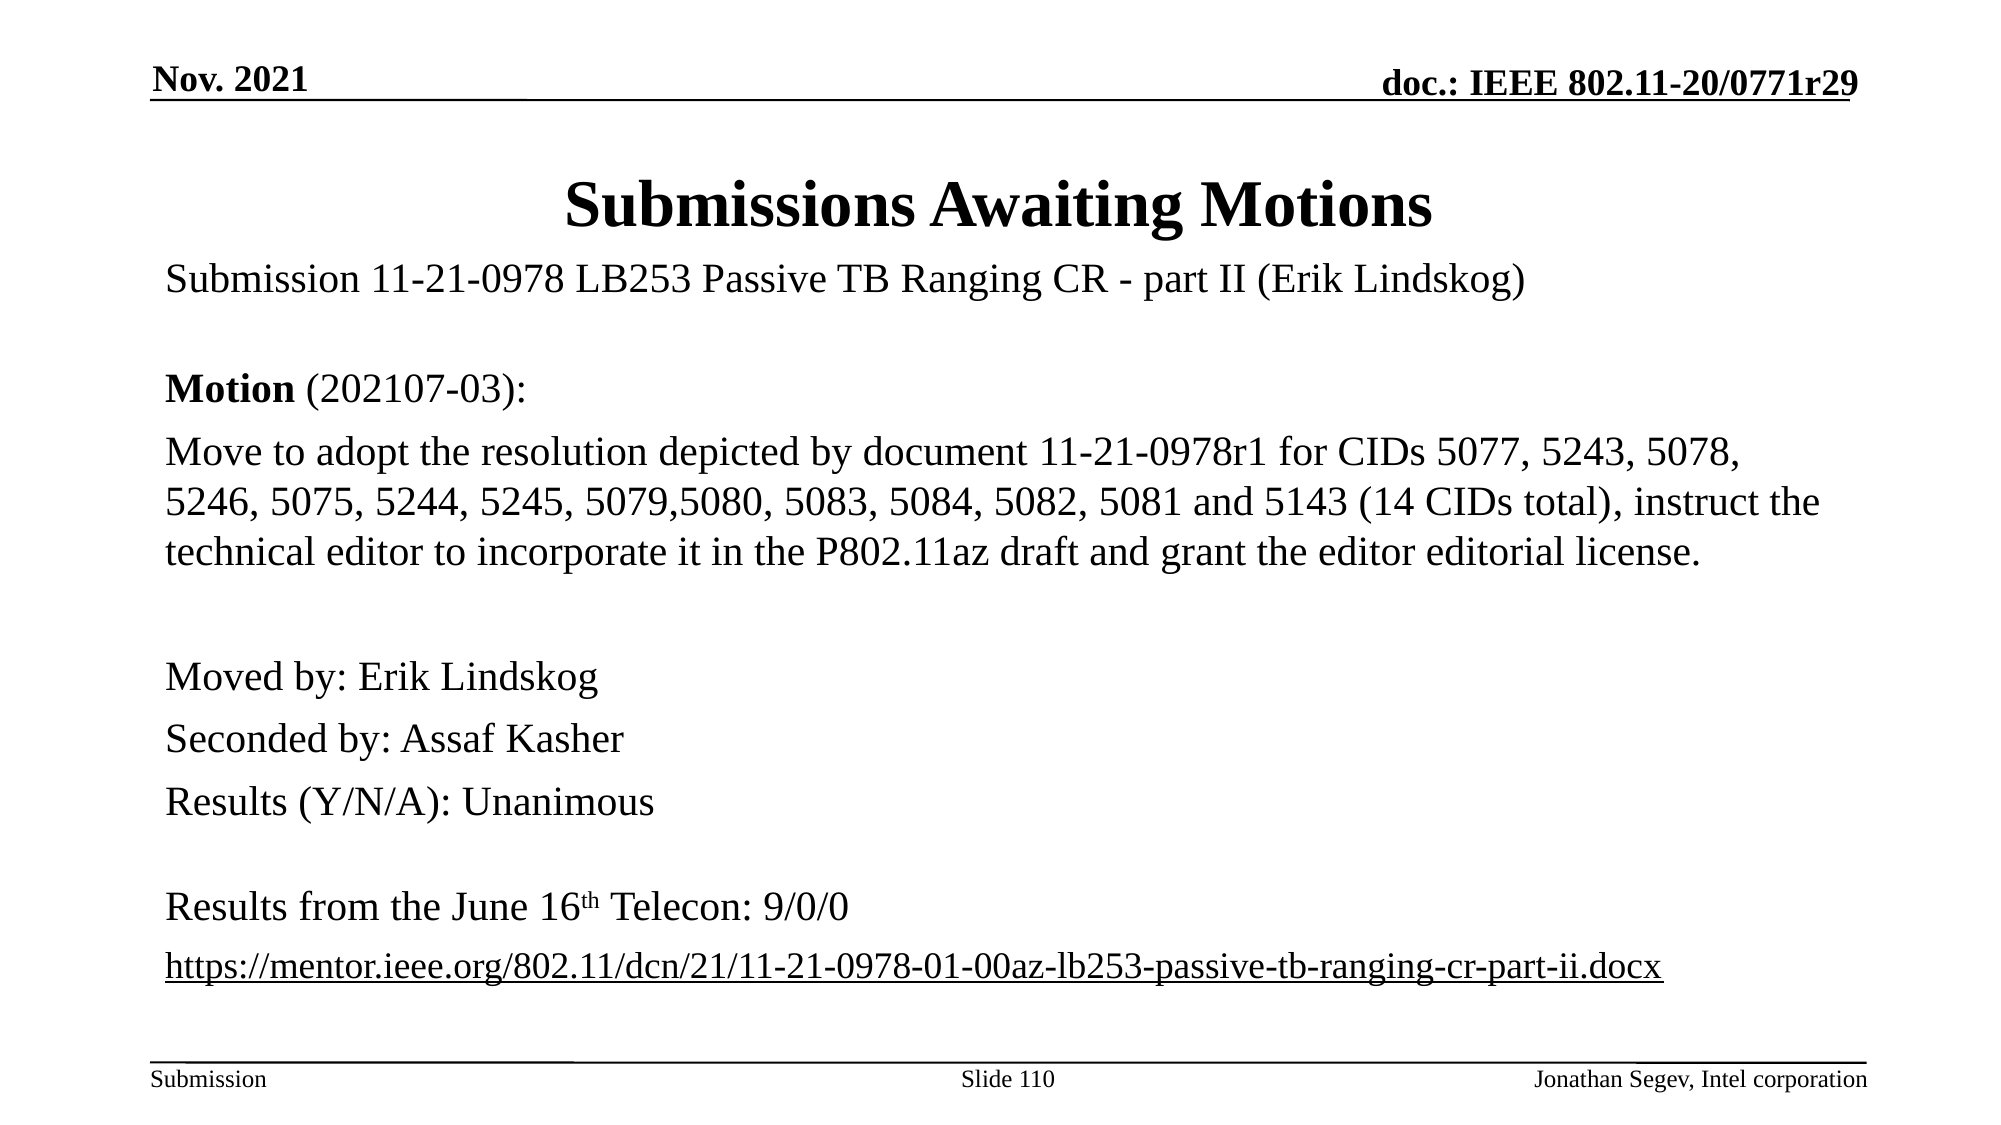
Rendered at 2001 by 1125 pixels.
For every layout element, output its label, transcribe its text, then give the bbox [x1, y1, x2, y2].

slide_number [152, 54, 563, 100]
slide_number Slide 110 [950, 1061, 1067, 1123]
list Submission 11-21-0978 LB253 Passive TB Ranging CR - part II (Erik Lindskog) Motion (202107-03): Move to adopt the resolution depicted by document 11-21-0978r1 for CIDs 5077, 5243, 5078, 5246, 5075, 5244, 5245, 5079,5080, 5083, 5084, 5082, 5081 and 5143 (14 CIDs total), instruct the technical editor to incorporate it in the P802.11az draft and grant the editor editorial license. Moved by: Erik Lindskog Seconded by: Assaf Kasher Results (Y/N/A): Unanimous Results from the June 16th Telecon: 9/0/0 https://mentor.ieee.org/802.11/dcn/21/11-21-0978-01-00az-lb253-passive-tb-ranging-cr-part-ii.docx [149, 243, 1850, 1000]
title Submissions Awaiting Motions [149, 112, 1850, 243]
footer Jonathan Segev, Intel corporation [1171, 1061, 1869, 1093]
